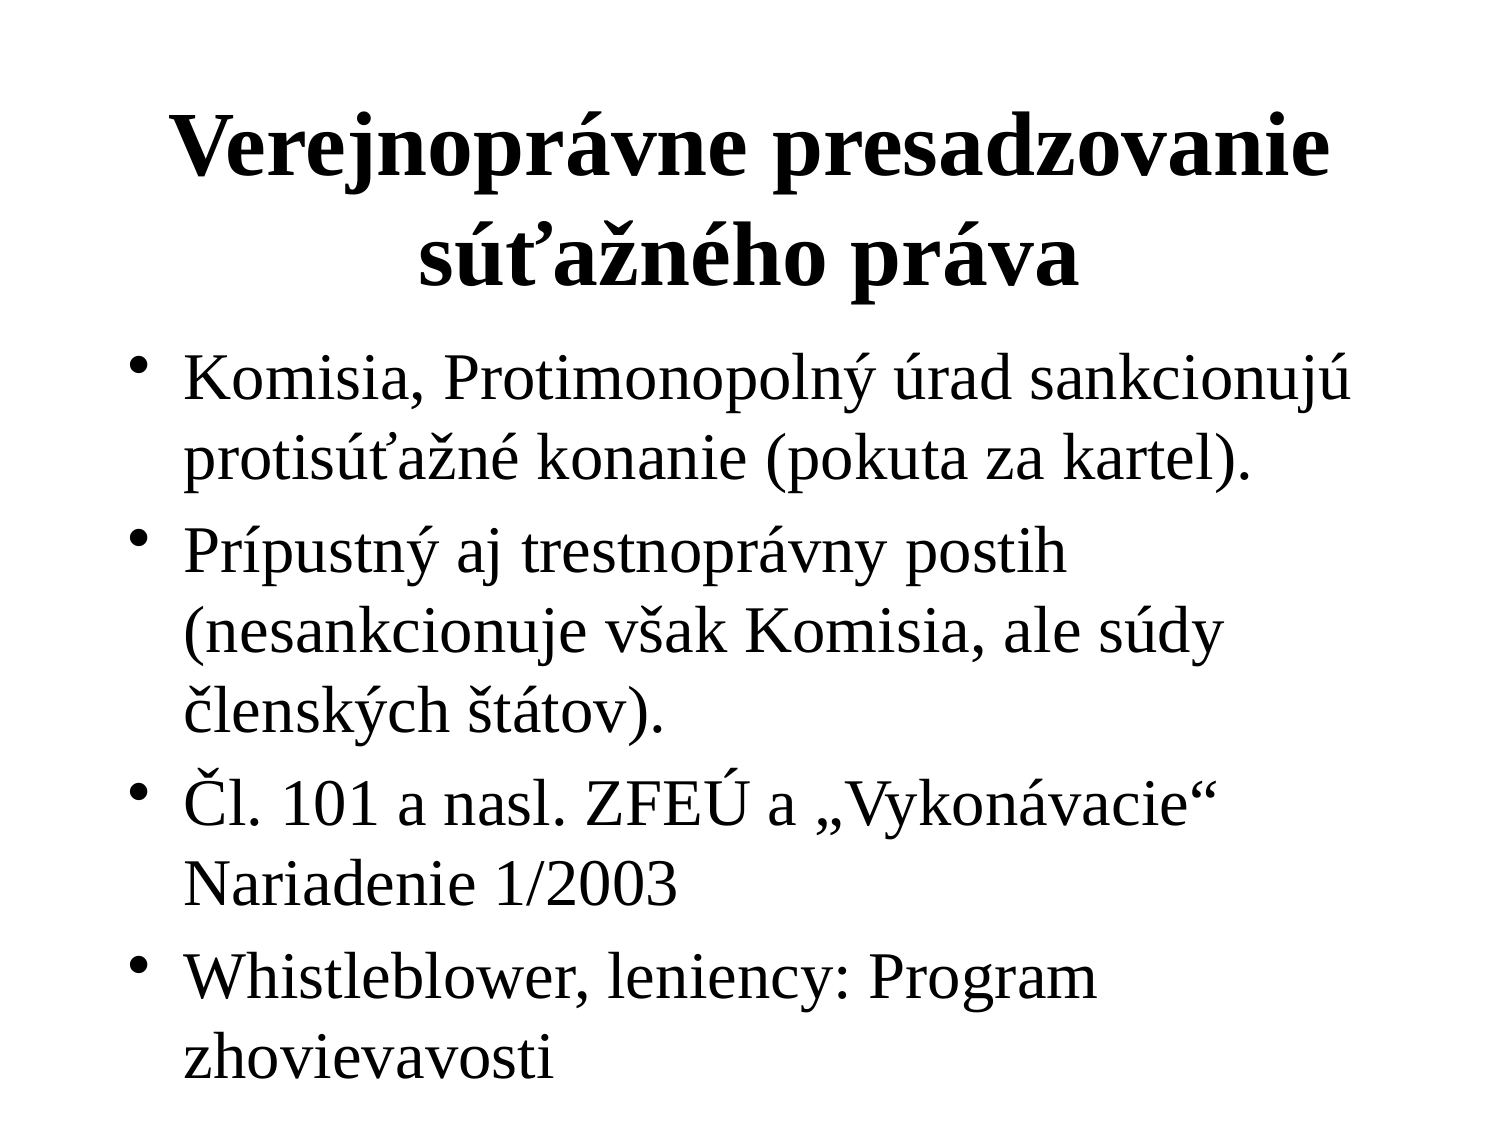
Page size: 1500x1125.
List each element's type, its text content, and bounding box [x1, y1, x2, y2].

title Verejnoprávne presadzovanie súťažného práva [112, 99, 1388, 288]
list Komisia, Protimonopolný úrad sankcionujú protisúťažné konanie (pokuta za kartel). Prípustný aj trestnoprávny postih (nesankcionuje však Komisia, ale súdy členských štátov). Čl. 101 a nasl. ZFEÚ a „Vykonávacie“ Nariadenie 1/2003 Whistleblower, leniency: Program zhovievavosti [112, 324, 1388, 1001]
